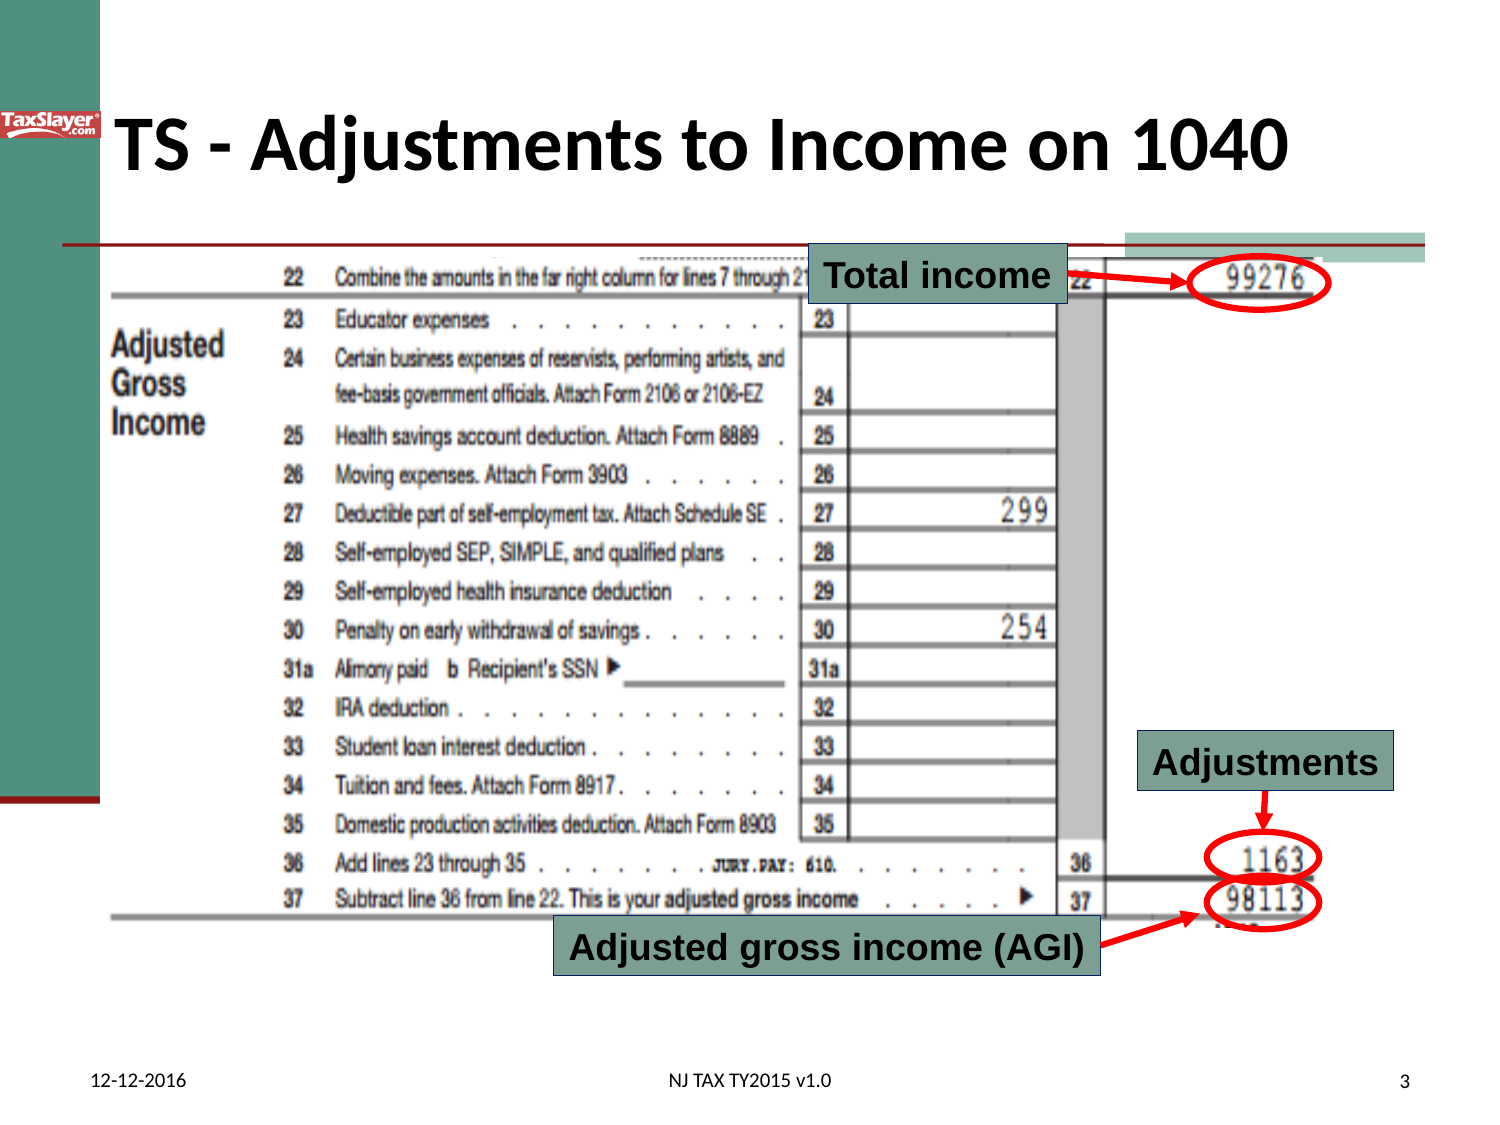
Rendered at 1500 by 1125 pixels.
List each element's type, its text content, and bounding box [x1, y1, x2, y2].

text_box Adjustments [1329, 730, 1394, 791]
title TS - Adjustments to Income on 1040 [99, 45, 1400, 234]
slide_number 3 [1112, 1049, 1426, 1101]
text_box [1262, 783, 1266, 833]
text_box Adjusted gross income (AGI) [553, 936, 1101, 976]
footer NJ TAX TY2015 v1.0 [496, 1050, 1004, 1100]
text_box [1067, 273, 1190, 284]
picture [104, 256, 1323, 928]
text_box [1103, 913, 1201, 947]
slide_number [74, 1049, 401, 1100]
picture [0, 110, 101, 139]
text_box Total income [808, 243, 1068, 255]
